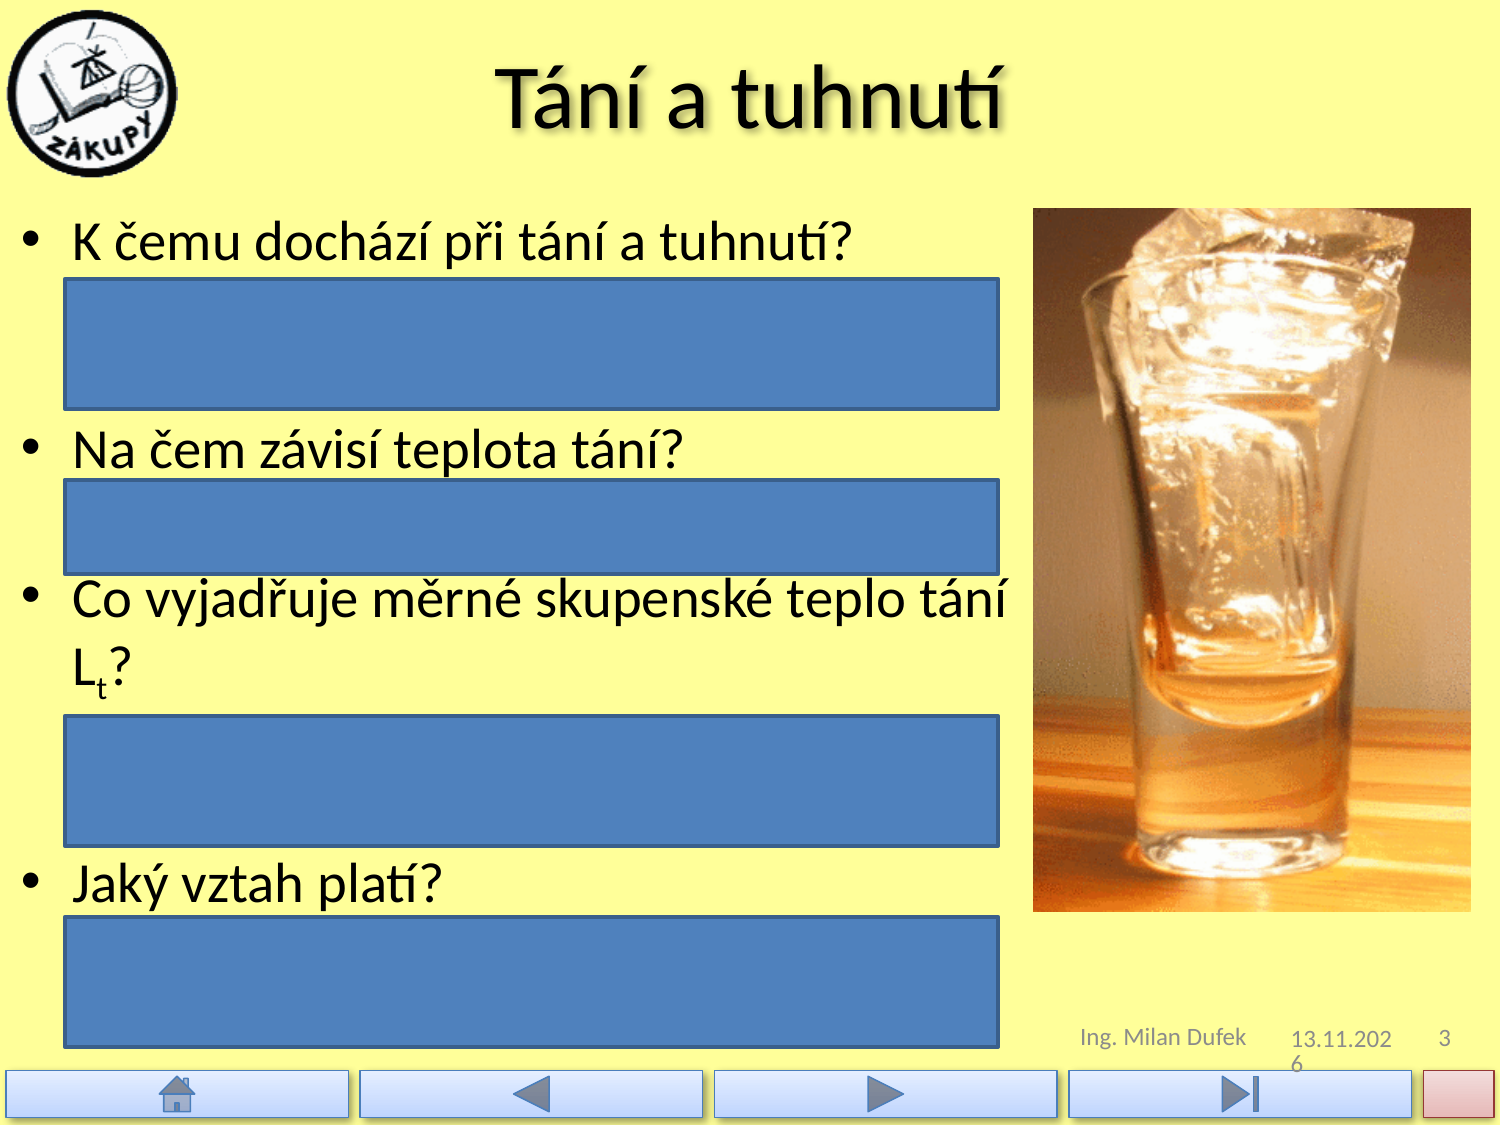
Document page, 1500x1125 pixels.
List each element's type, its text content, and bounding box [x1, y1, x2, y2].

text_box [63, 714, 1000, 848]
footer Ing. Milan Dufek [1062, 1011, 1264, 1060]
list K čemu dochází při tání a tuhnutí? Mění se pevné skupenství na kapalné a naopak Na čem závisí teplota tání? Na druhu látky a tlaku Co vyjadřuje měrné skupenské teplo tání Lt? Množství tepla potřebného ke změně skupenství 1 kg látky Jaký vztah platí? Lt = m . lt [5, 196, 1058, 1000]
picture [1032, 207, 1471, 912]
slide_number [1275, 1012, 1412, 1063]
text_box [63, 478, 1000, 576]
title Tání a tuhnutí [5, 5, 1495, 178]
text_box [63, 915, 1000, 1049]
slide_number 3 [1423, 1012, 1495, 1061]
text_box [63, 277, 1000, 411]
